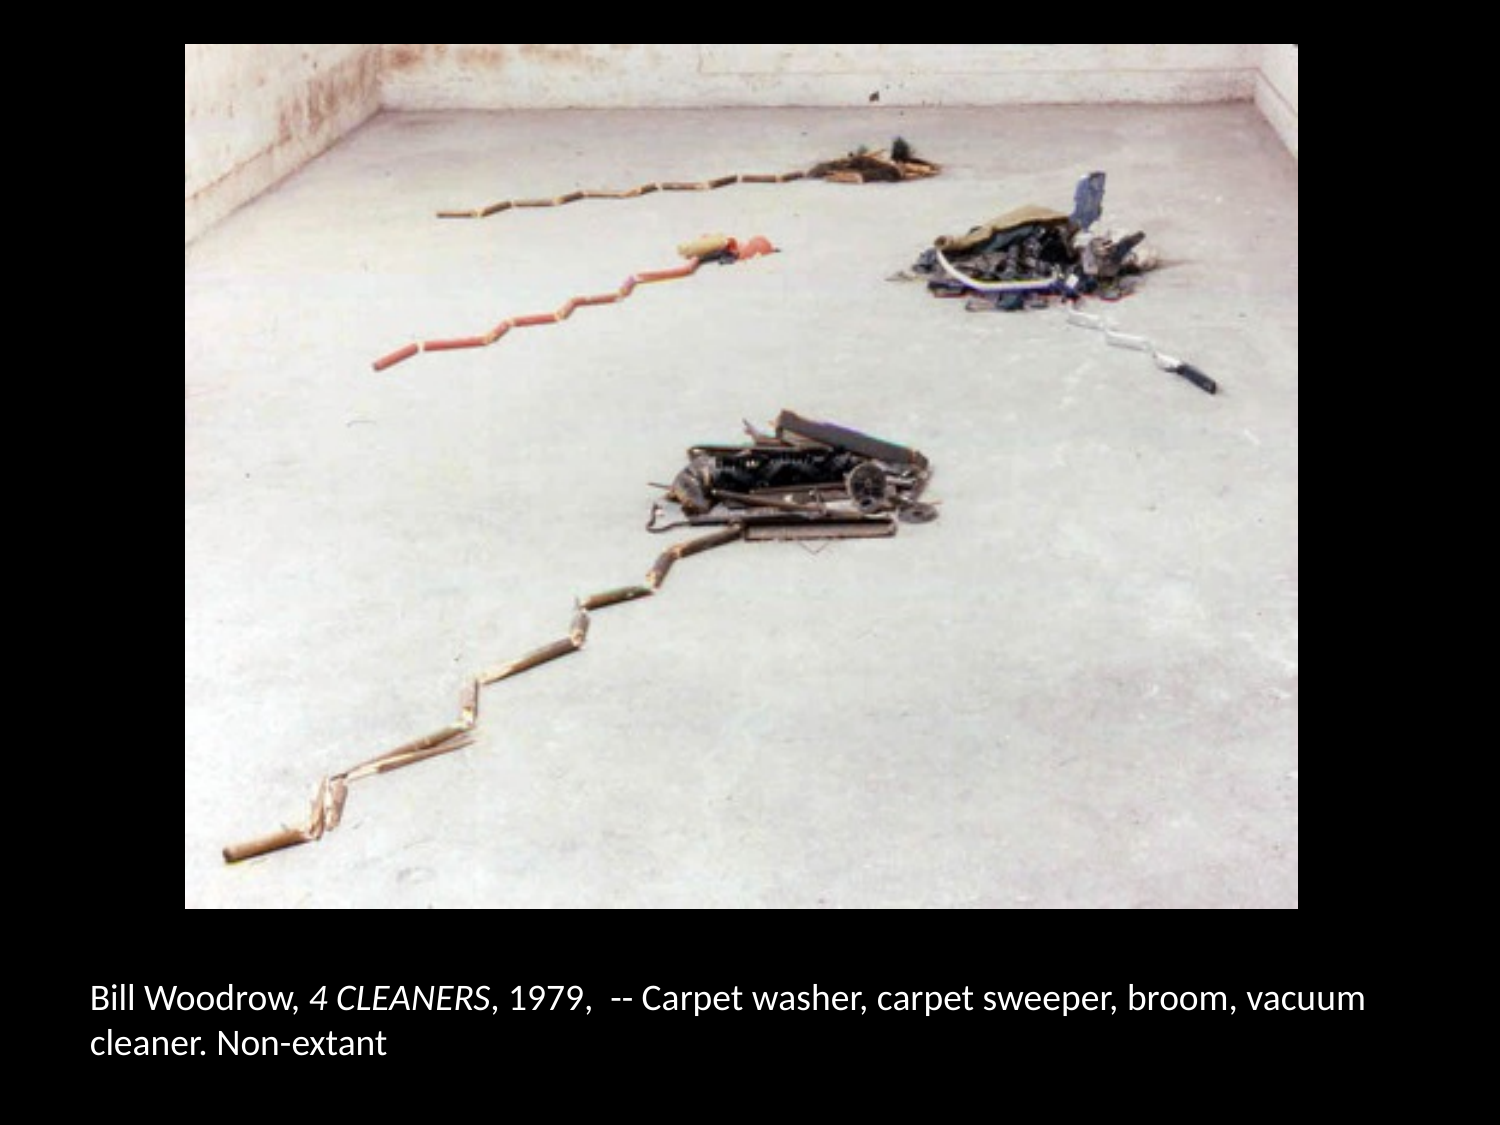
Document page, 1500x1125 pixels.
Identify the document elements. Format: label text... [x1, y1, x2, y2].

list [133, 44, 1350, 910]
text_box Bill Woodrow, 4 CLEANERS, 1979, -- Carpet washer, carpet sweeper, broom, vacuum cleaner. Non-extant [74, 965, 1404, 1071]
